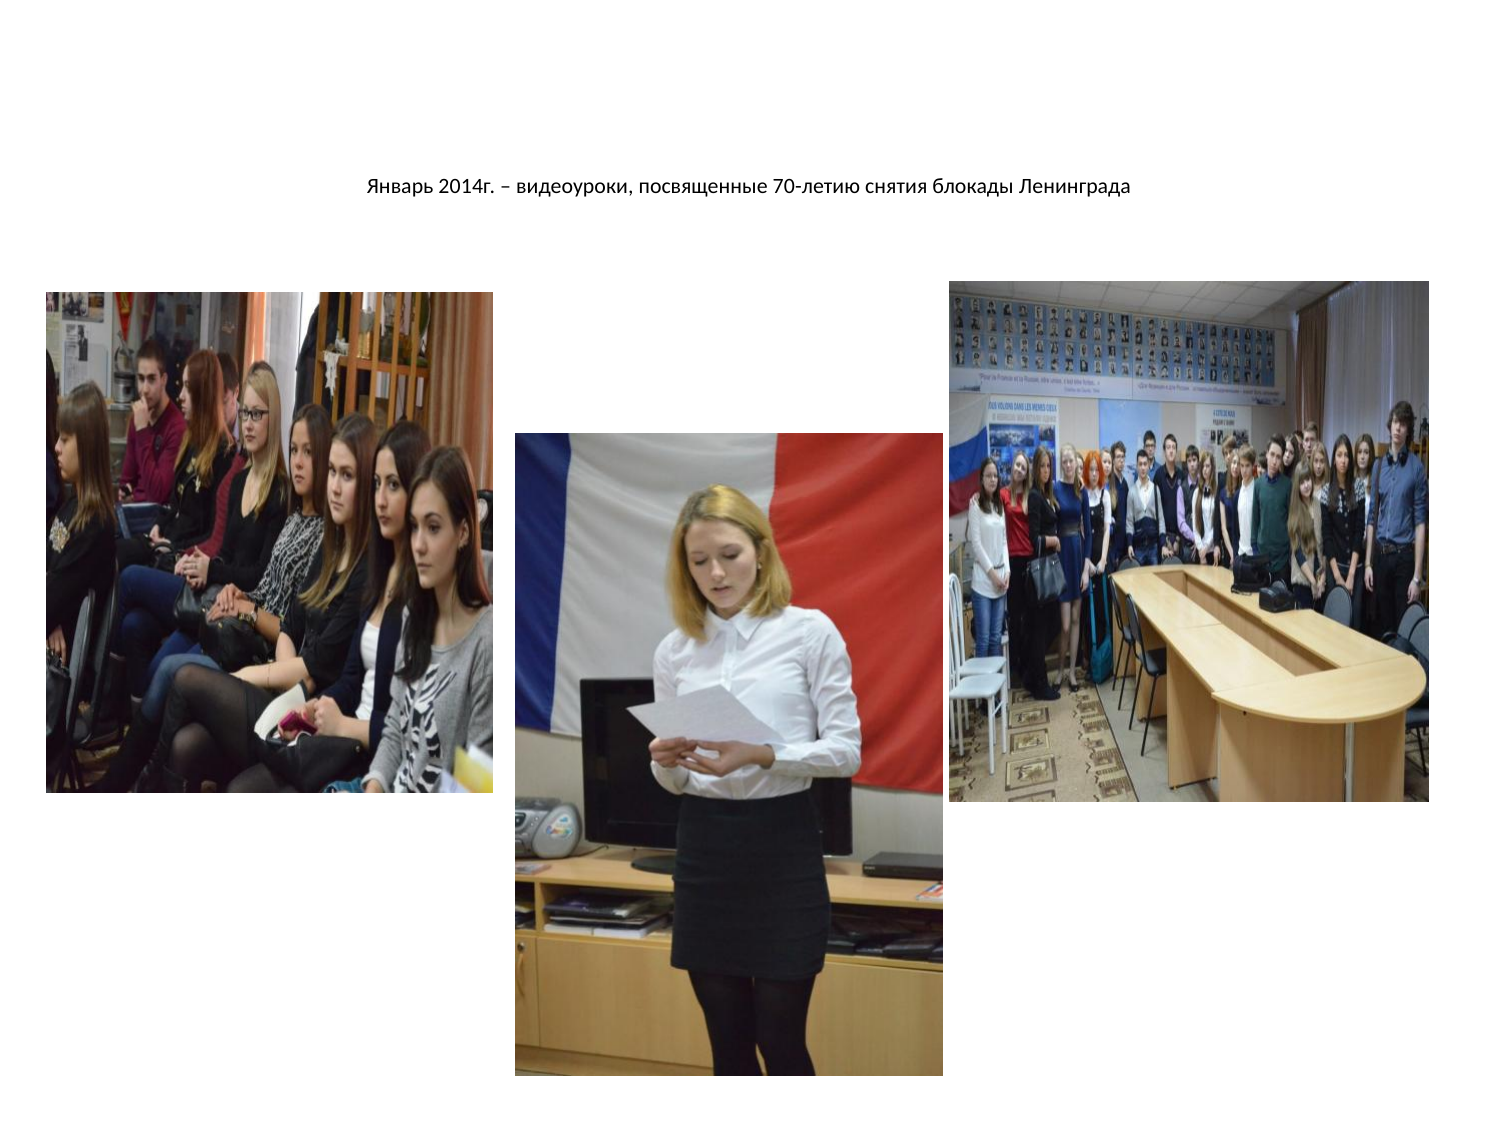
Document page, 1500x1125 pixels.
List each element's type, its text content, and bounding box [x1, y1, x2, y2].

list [515, 433, 943, 1077]
title Январь 2014г. – видеоуроки, посвященные 70-летию снятия блокады Ленинграда [75, 164, 1425, 233]
picture [948, 280, 1430, 802]
picture [46, 292, 493, 794]
